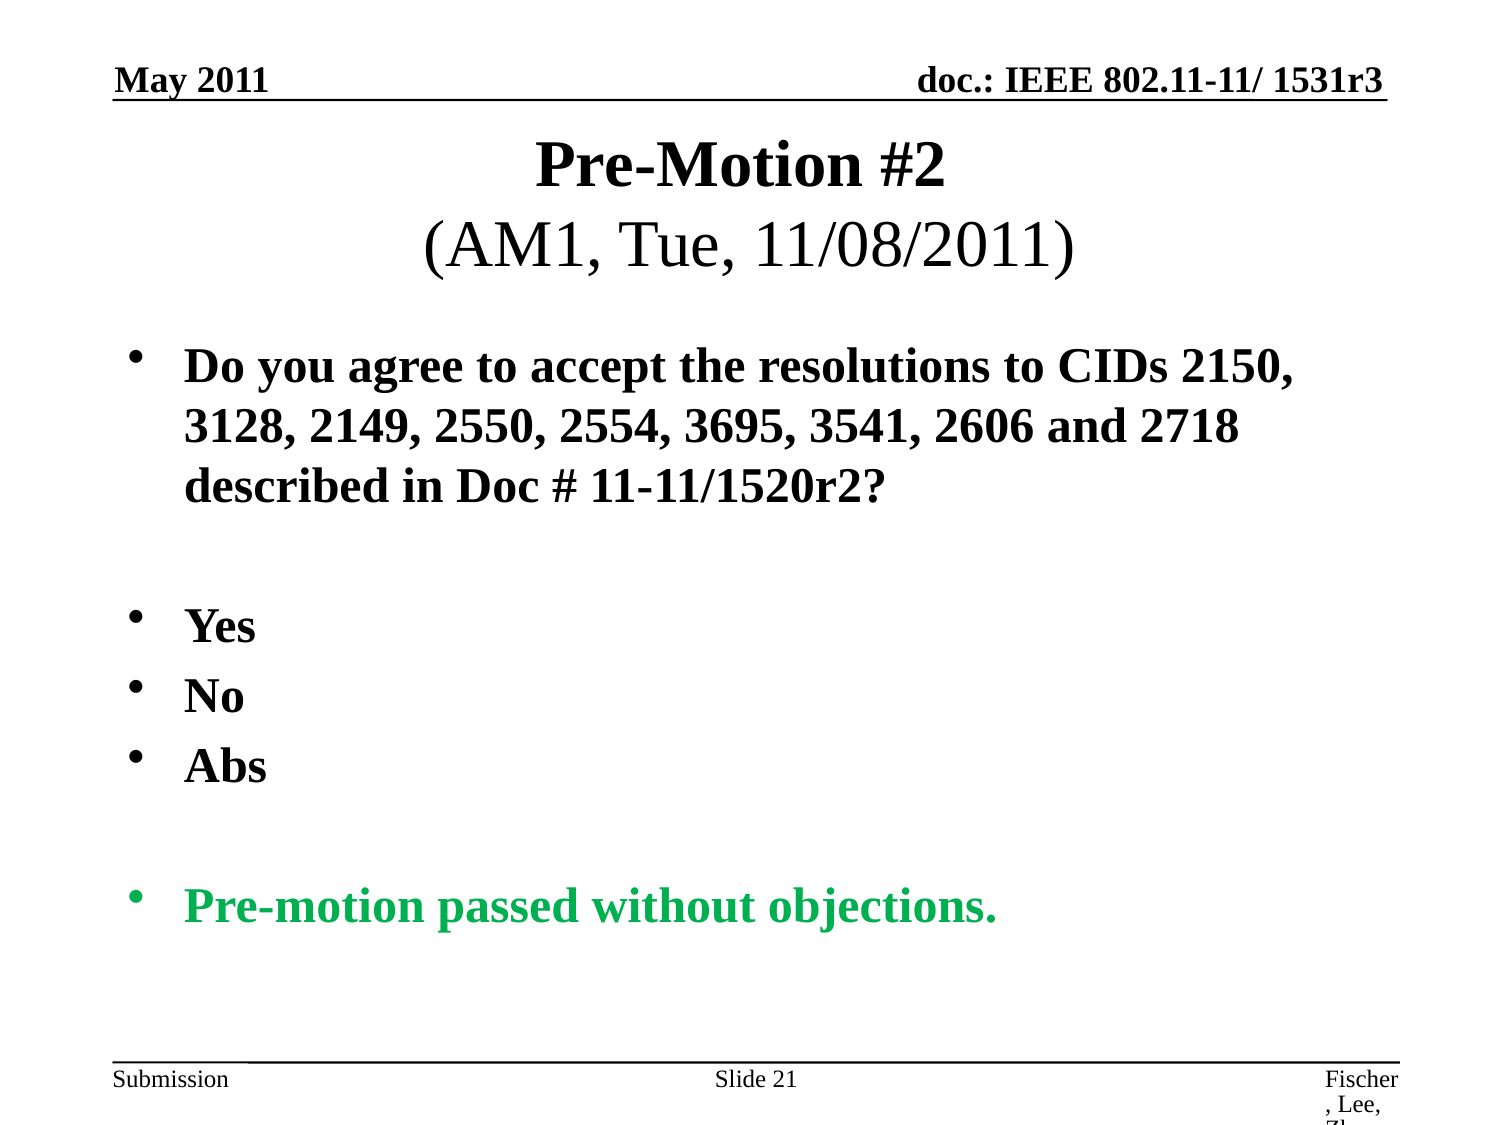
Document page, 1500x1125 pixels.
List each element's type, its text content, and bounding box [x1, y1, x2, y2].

list Do you agree to accept the resolutions to CIDs 2150, 3128, 2149, 2550, 2554, 3695, 3541, 2606 and 2718 described in Doc # 11-11/1520r2? Yes No Abs Pre-motion passed without objections. [112, 324, 1388, 1001]
footer Fischer, Lee, Zhu [1324, 1061, 1402, 1093]
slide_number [114, 54, 313, 101]
title Pre-Motion #2 (AM1, Tue, 11/08/2011) [112, 112, 1388, 288]
slide_number Slide 21 [712, 1061, 800, 1093]
